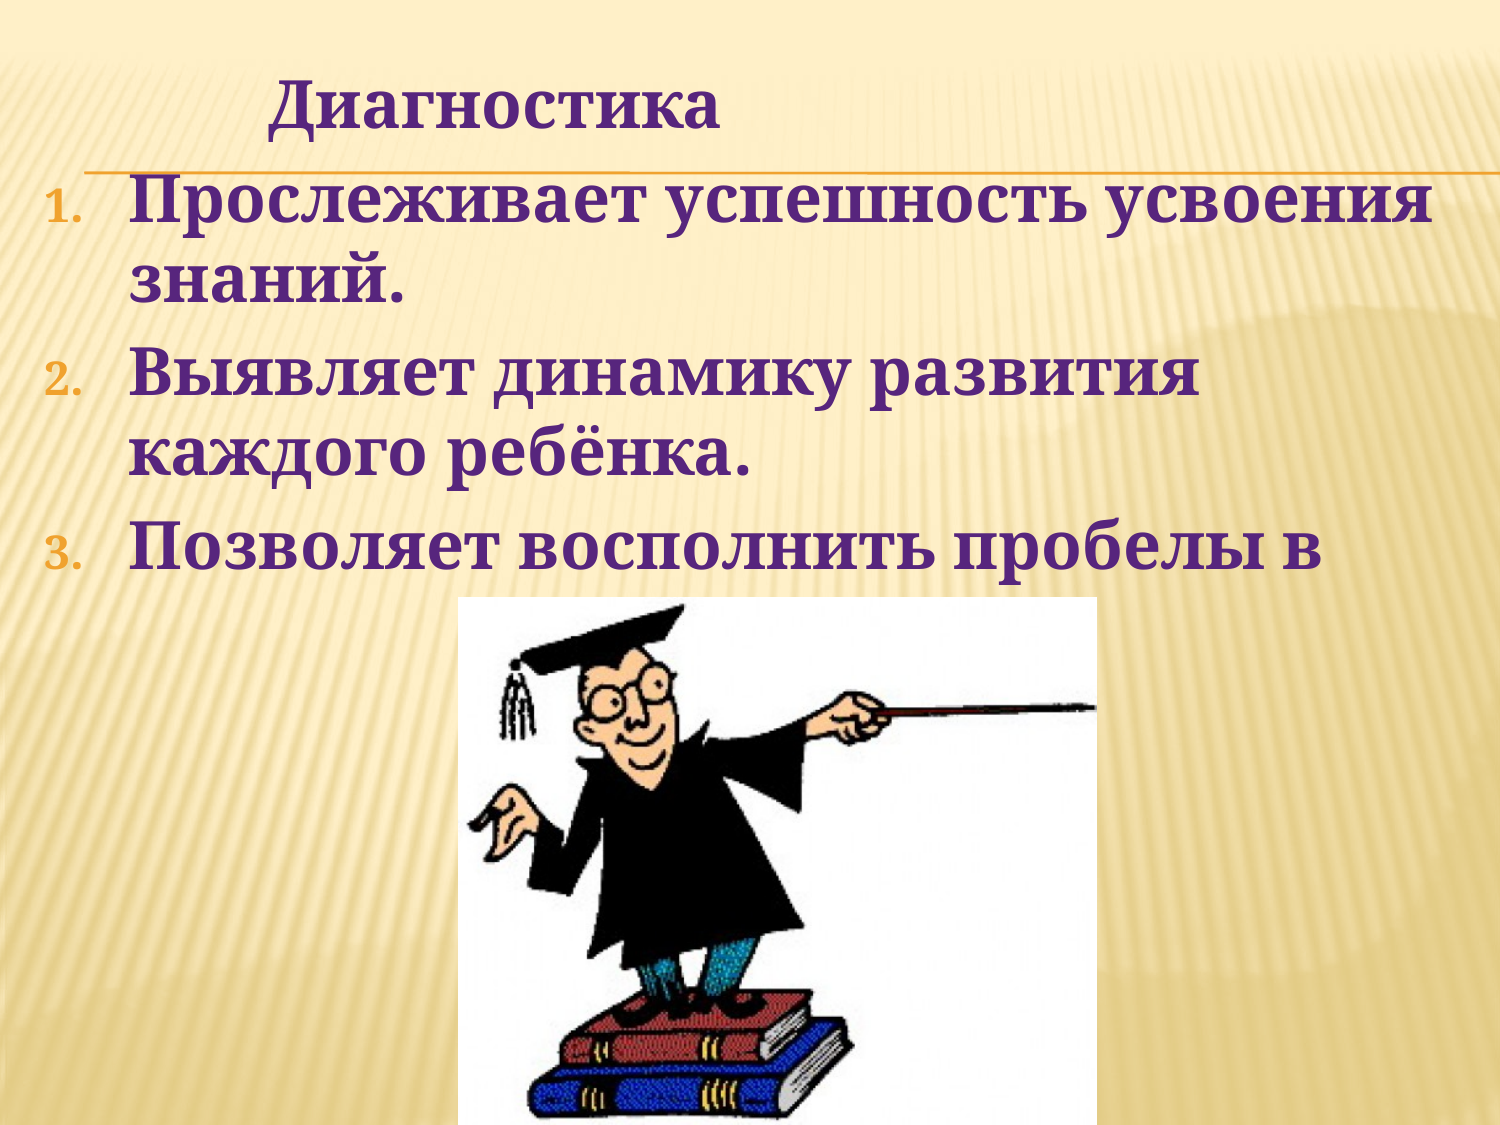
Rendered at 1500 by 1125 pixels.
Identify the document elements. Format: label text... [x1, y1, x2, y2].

picture [458, 597, 1097, 1125]
list Диагностика Прослеживает успешность усвоения знаний. Выявляет динамику развития каждого ребёнка. Позволяет восполнить пробелы в знаниях. [29, 54, 1471, 1083]
